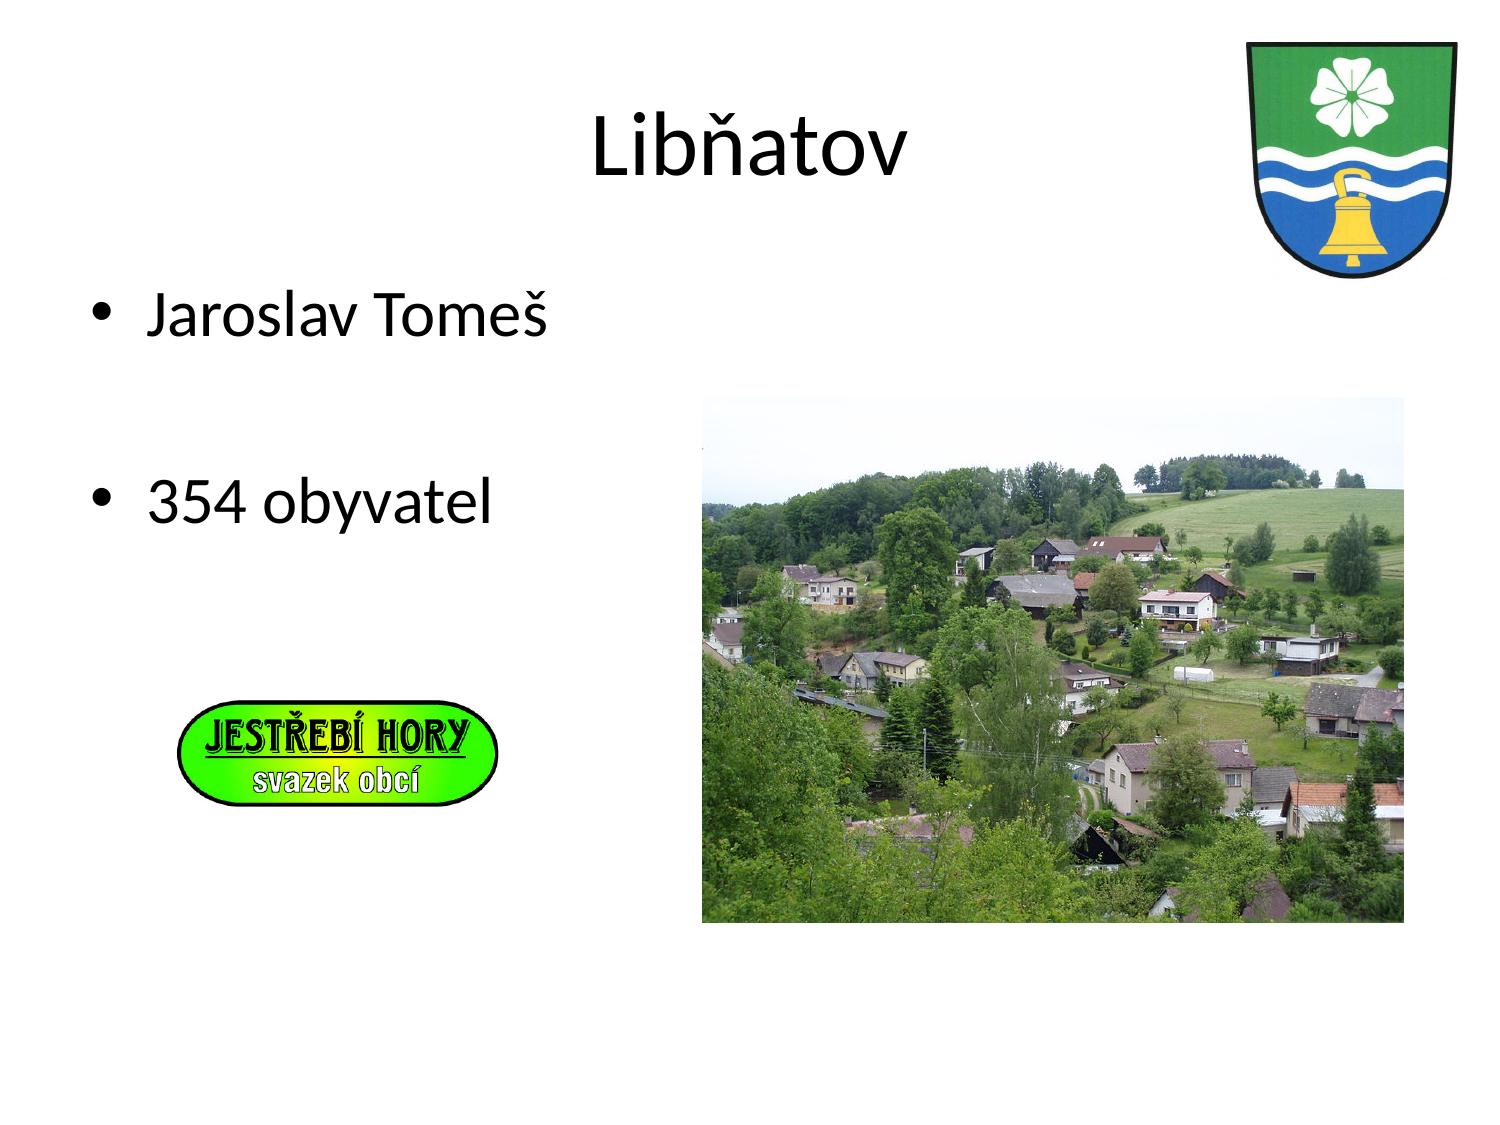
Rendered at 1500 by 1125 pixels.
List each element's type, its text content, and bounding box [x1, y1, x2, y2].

title Libňatov [75, 45, 1241, 233]
picture [170, 692, 503, 814]
picture [1245, 42, 1458, 280]
picture [702, 396, 1404, 924]
list Jaroslav Tomeš 354 obyvatel [75, 262, 1425, 1005]
